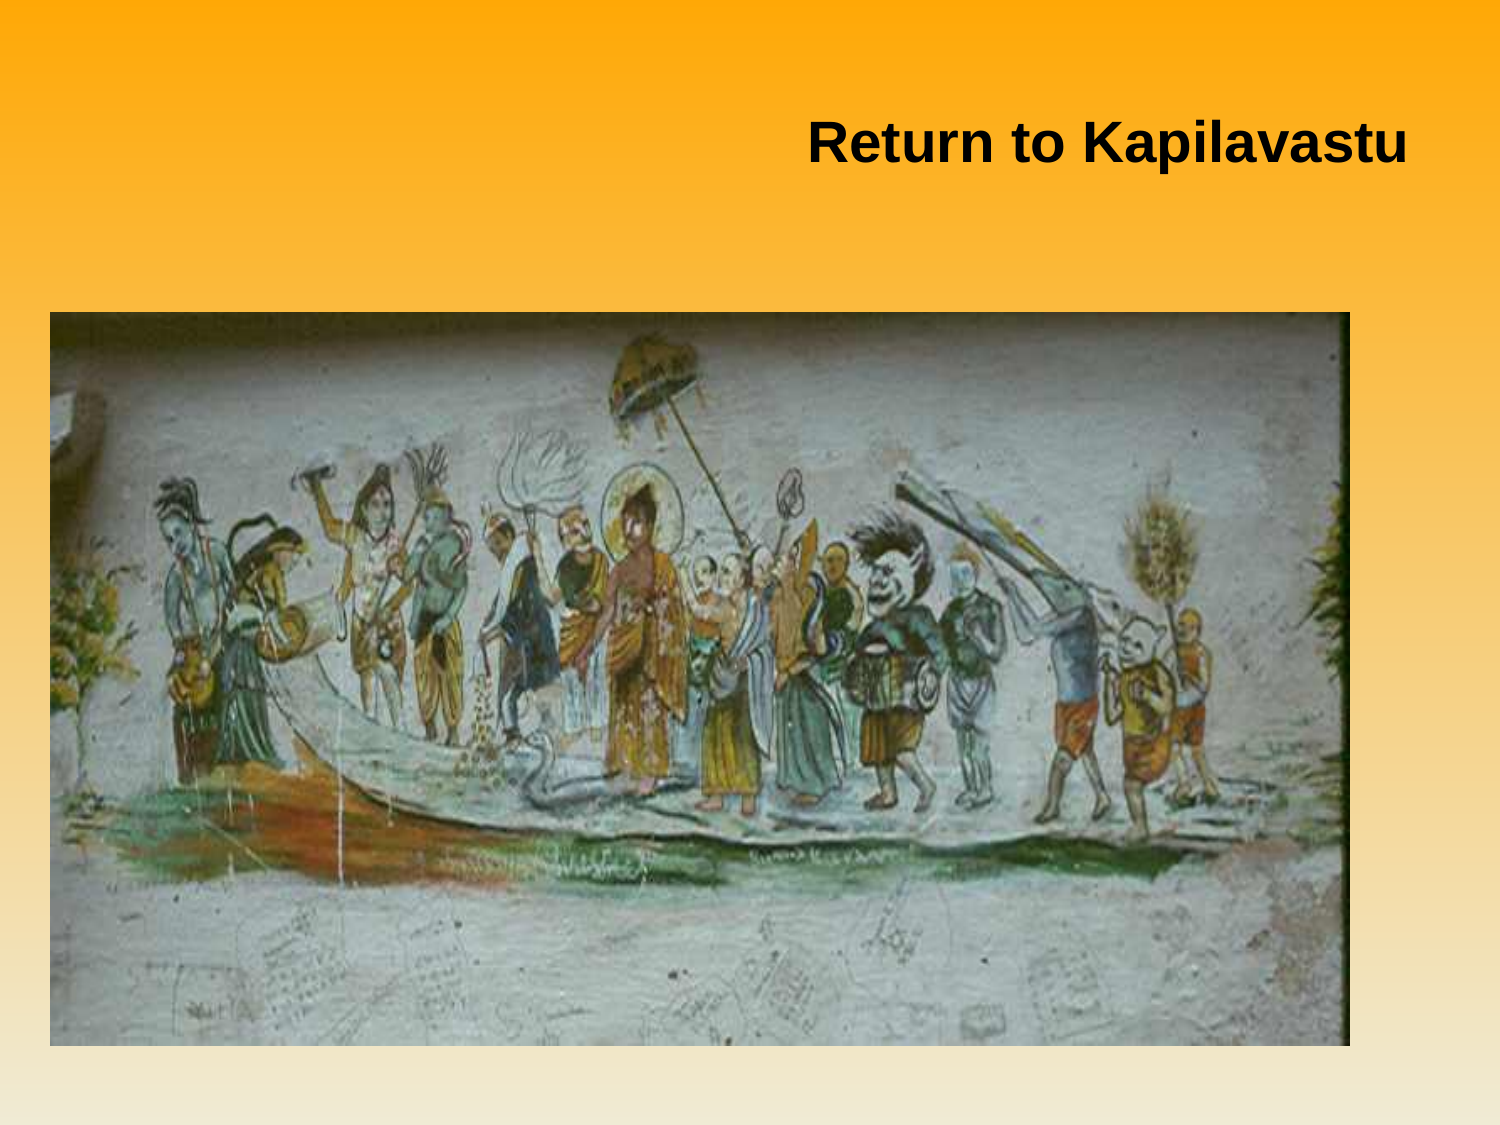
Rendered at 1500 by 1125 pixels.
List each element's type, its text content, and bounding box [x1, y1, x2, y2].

title Return to Kapilavastu [75, 45, 1425, 233]
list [49, 312, 1351, 1047]
